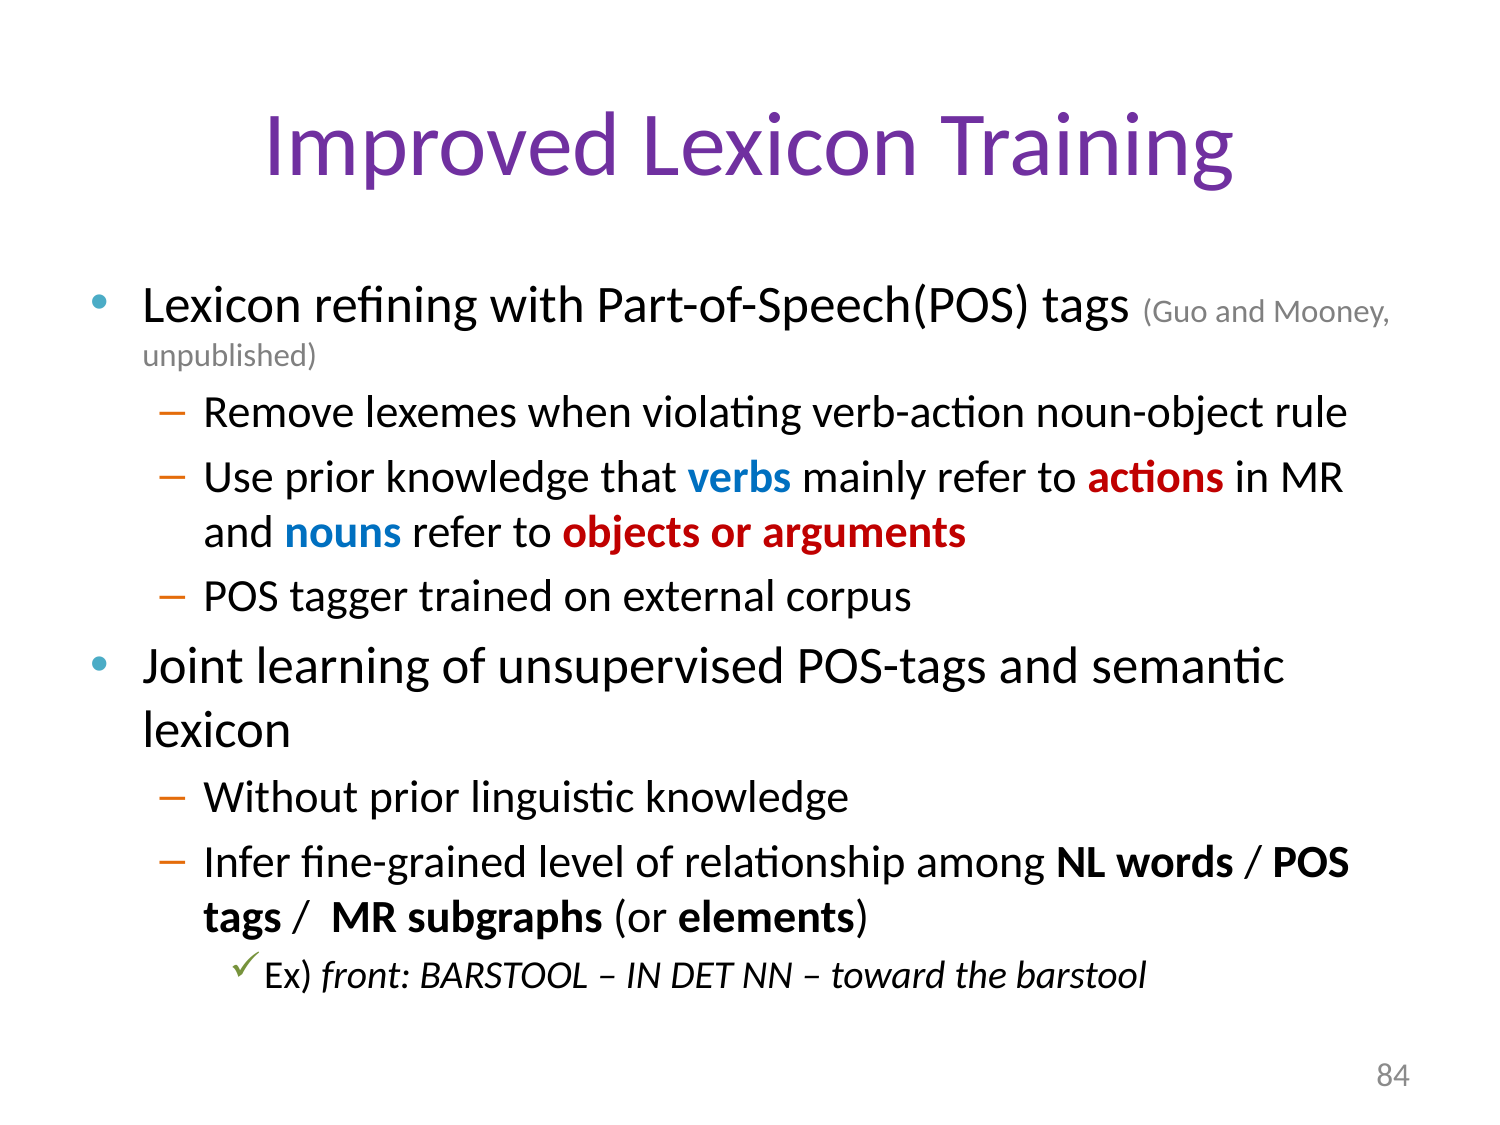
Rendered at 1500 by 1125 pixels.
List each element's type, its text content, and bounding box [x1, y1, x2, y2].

slide_number 84 [1074, 1042, 1425, 1103]
title Improved Lexicon Training [75, 45, 1425, 233]
list Lexicon refining with Part-of-Speech(POS) tags (Guo and Mooney, unpublished) Remove lexemes when violating verb-action noun-object rule Use prior knowledge that verbs mainly refer to actions in MR and nouns refer to objects or arguments POS tagger trained on external corpus Joint learning of unsupervised POS-tags and semantic lexicon Without prior linguistic knowledge Infer fine-grained level of relationship among NL words / POS tags / MR subgraphs (or elements) Ex) front: BARSTOOL – IN DET NN – toward the barstool [75, 262, 1425, 1005]
